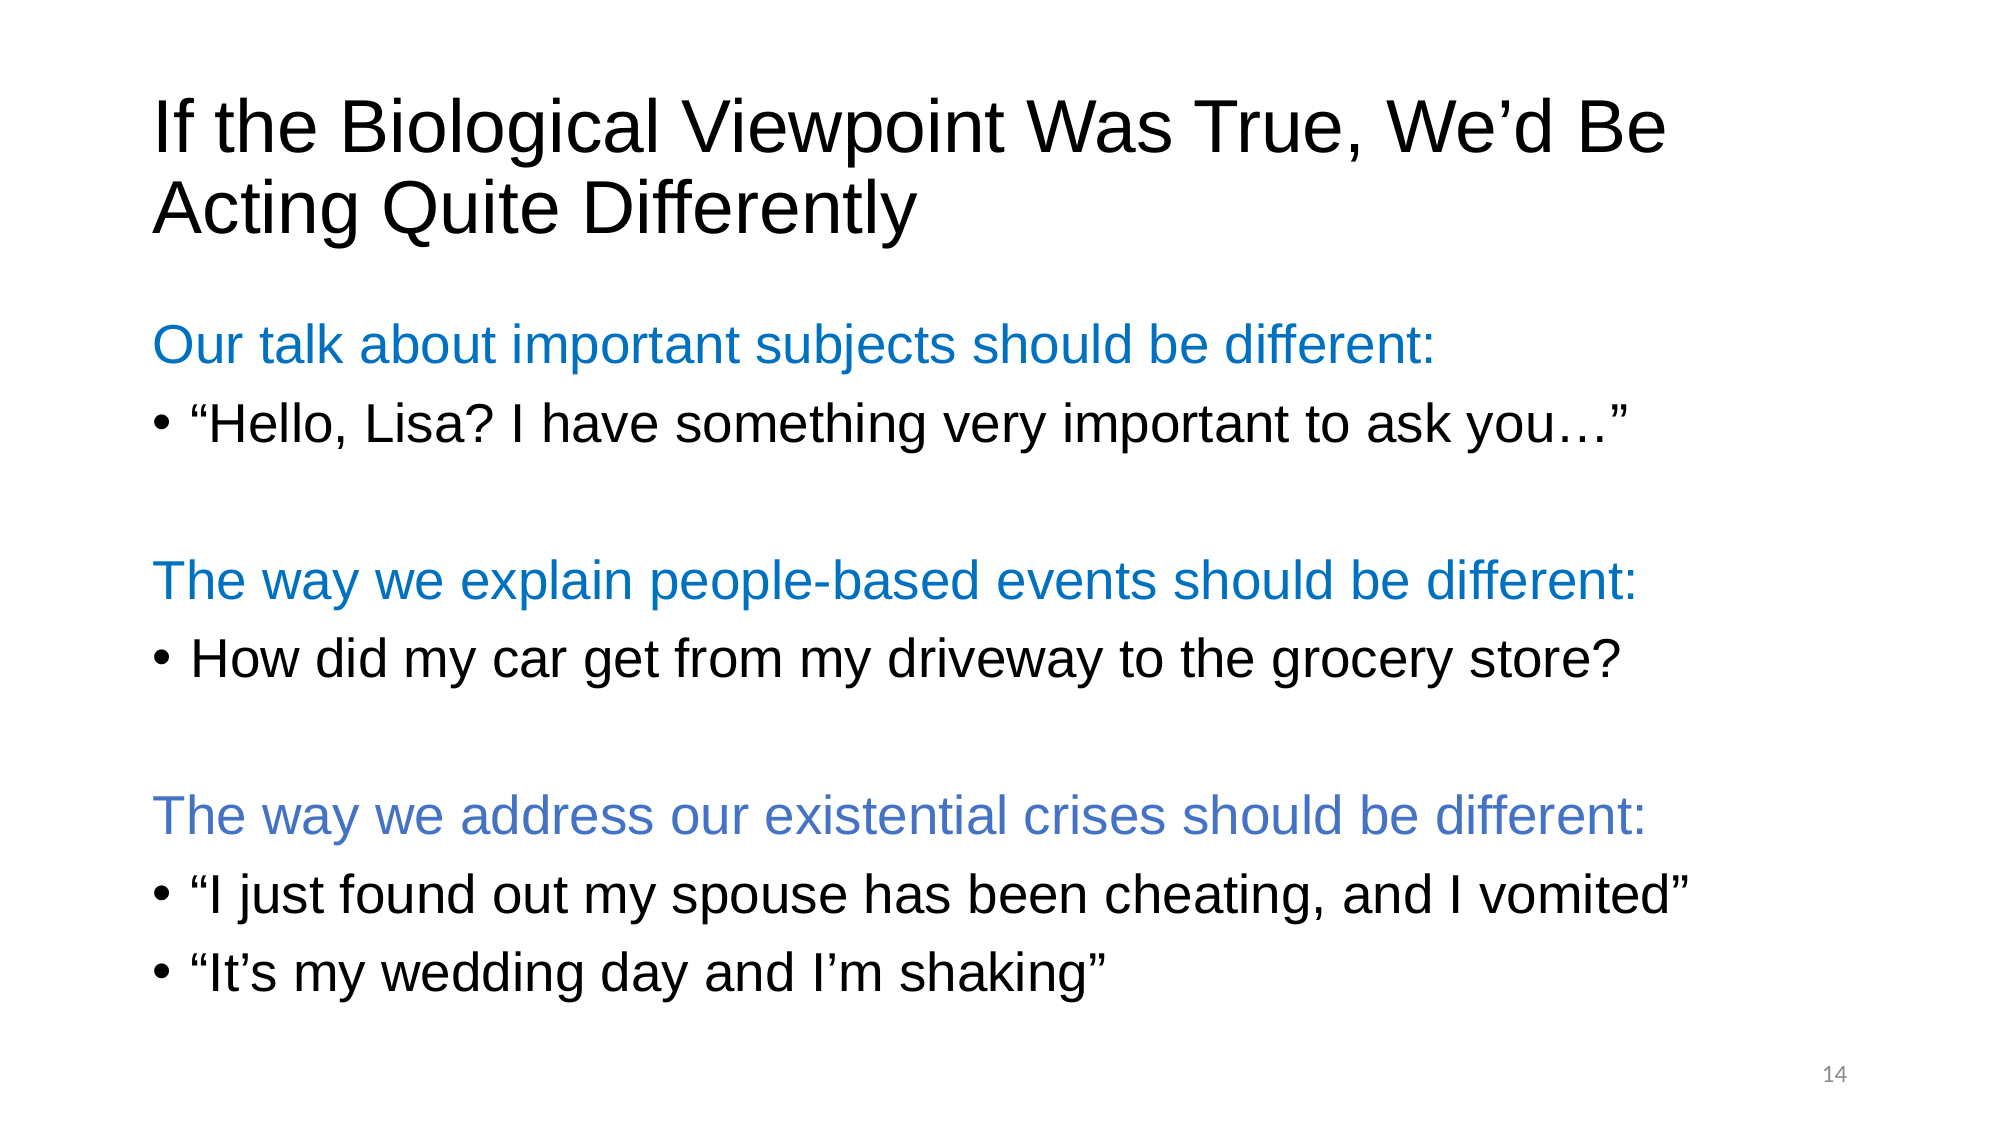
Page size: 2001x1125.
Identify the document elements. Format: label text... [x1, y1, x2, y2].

list Our talk about important subjects should be different: “Hello, Lisa? I have something very important to ask you…” The way we explain people-based events should be different: How did my car get from my driveway to the grocery store? The way we address our existential crises should be different: “I just found out my spouse has been cheating, and I vomited” “It’s my wedding day and I’m shaking” [137, 308, 1863, 1015]
title If the Biological Viewpoint Was True, We’d Be Acting Quite Differently [137, 59, 1863, 278]
slide_number 14 [1412, 1042, 1863, 1103]
